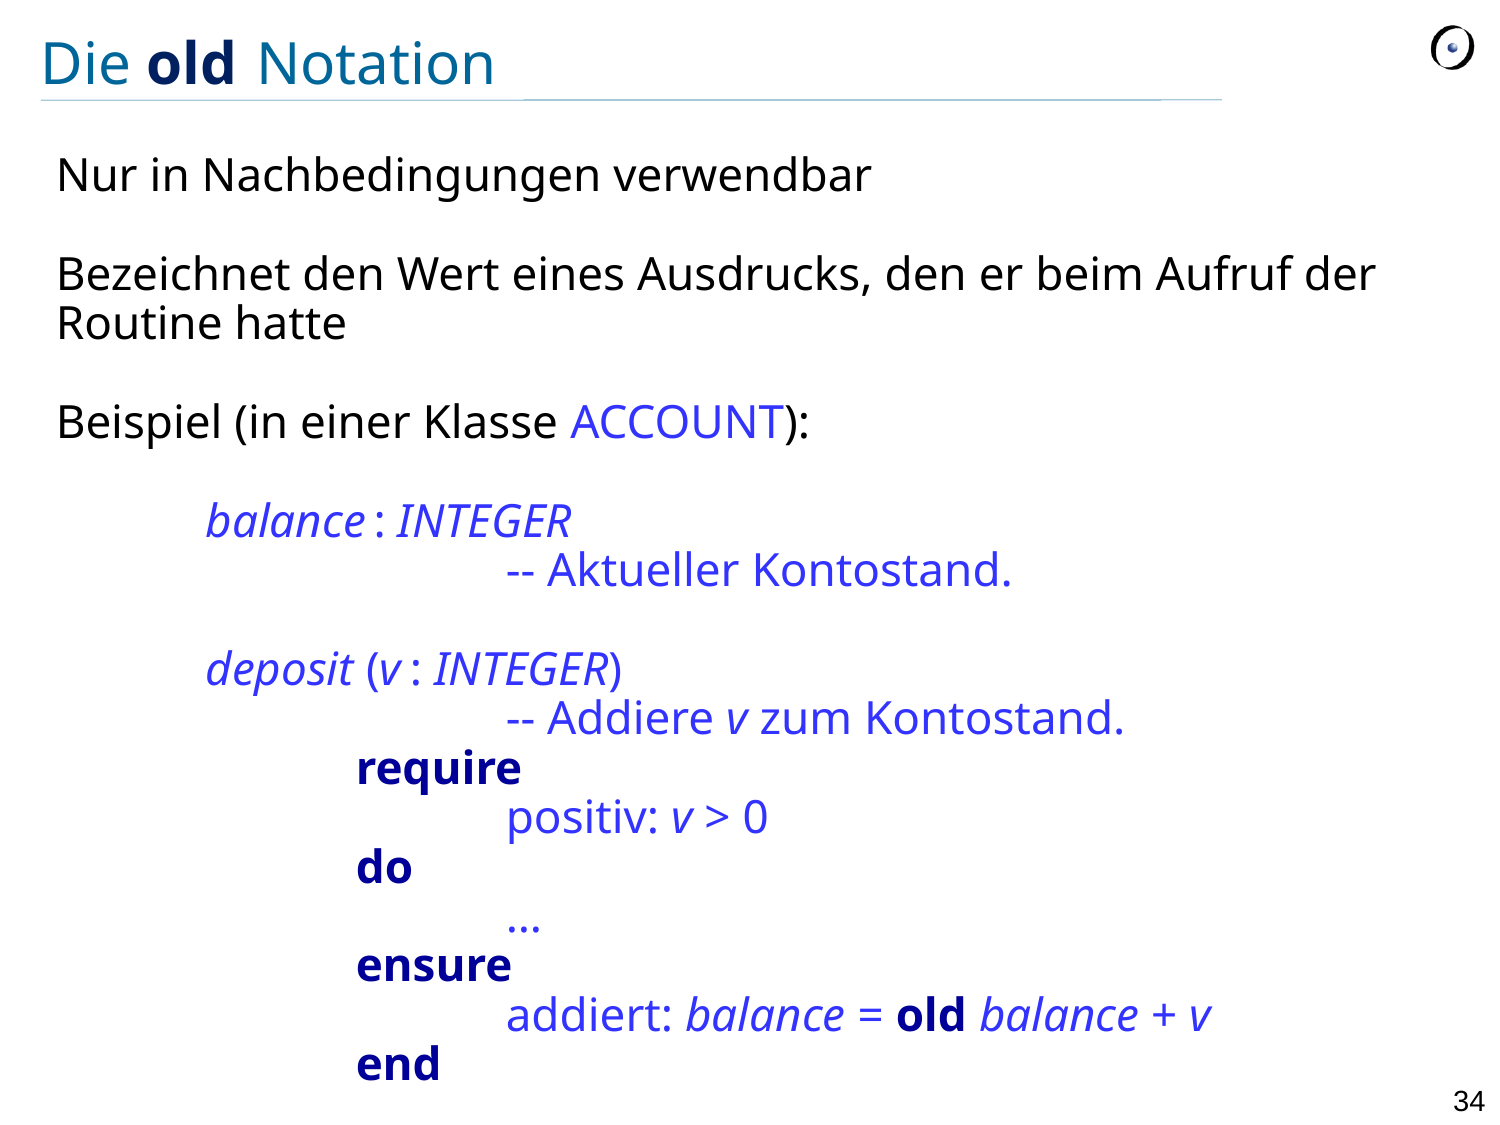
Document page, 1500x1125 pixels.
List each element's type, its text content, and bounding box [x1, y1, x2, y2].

list Nur in Nachbedingungen verwendbar Bezeichnet den Wert eines Ausdrucks, den er beim Aufruf der Routine hatte Beispiel (in einer Klasse ACCOUNT): balance : INTEGER -- Aktueller Kontostand. deposit (v : INTEGER) -- Addiere v zum Kontostand. require positiv: v > 0 do … ensure addiert: balance = old balance + v end [40, 143, 1451, 1071]
title Die old Notation [40, 18, 1344, 91]
picture [1429, 20, 1476, 72]
